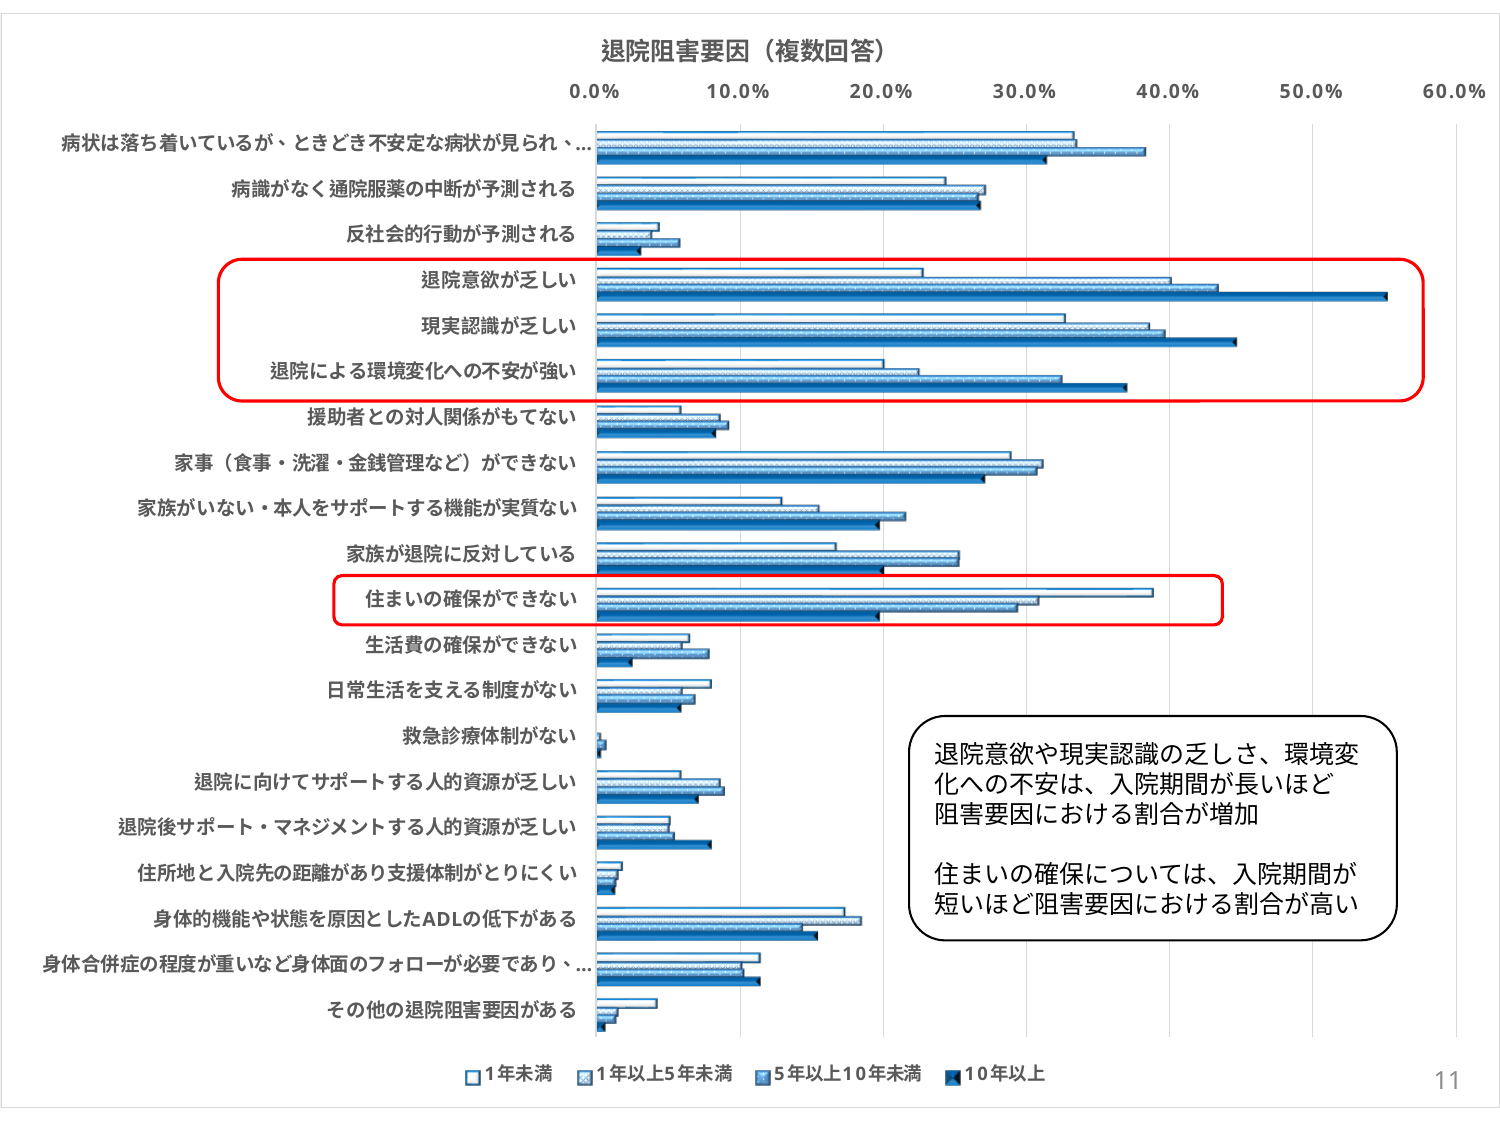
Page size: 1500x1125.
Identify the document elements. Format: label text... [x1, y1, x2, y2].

picture [0, 12, 1500, 1108]
slide_number 11 [1139, 1108, 1478, 1112]
